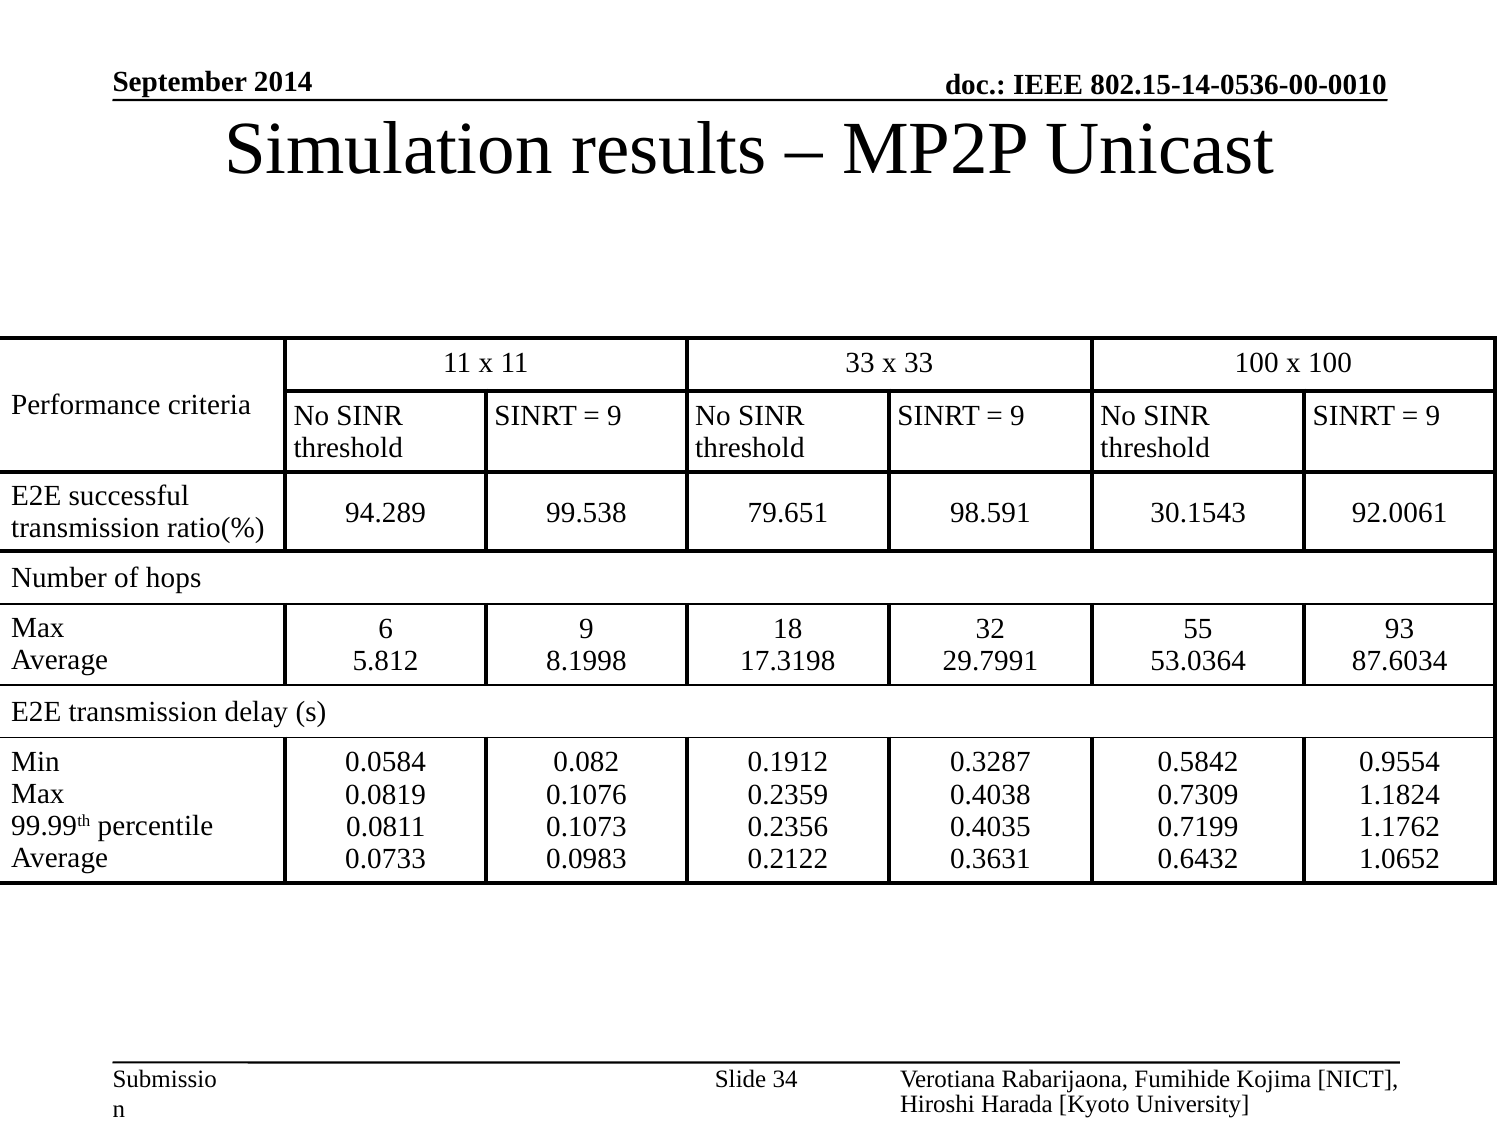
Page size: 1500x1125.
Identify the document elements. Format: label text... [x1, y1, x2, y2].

table_cell 98.591 [891, 474, 1090, 549]
table_cell 0.5842 0.7309 0.7199 0.6432 [1094, 738, 1302, 881]
table_header 100 x 100 [1094, 340, 1493, 389]
table_cell No SINR threshold [1094, 393, 1302, 470]
table_cell Max Average [0, 605, 283, 684]
table_cell Min Max 99.99th percentile Average [0, 738, 283, 881]
table_cell 93 87.6034 [1306, 605, 1493, 684]
footer Verotiana Rabarijaona, Fumihide Kojima [NICT], Hiroshi Harada [Kyoto University] [900, 1062, 1413, 1123]
table_cell 94.289 [287, 474, 484, 549]
table_cell 6 5.812 [287, 605, 484, 684]
table_cell 0.3287 0.4038 0.4035 0.3631 [891, 738, 1090, 881]
table_cell No SINR threshold [689, 393, 887, 470]
slide_number Slide 34 [712, 1062, 800, 1093]
table_cell Number of hops [0, 553, 1493, 603]
table_cell E2E transmission delay (s) [0, 686, 1493, 737]
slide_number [112, 62, 375, 98]
table_cell SINRT = 9 [891, 393, 1090, 470]
table_cell 92.0061 [1306, 474, 1493, 549]
table_cell 0.1912 0.2359 0.2356 0.2122 [689, 738, 887, 881]
table_cell SINRT = 9 [1306, 393, 1493, 470]
table_cell 55 53.0364 [1094, 605, 1302, 684]
table_header 11 x 11 [287, 340, 685, 389]
table_cell 99.538 [488, 474, 685, 549]
table_cell 18 17.3198 [689, 605, 887, 684]
table_header 33 x 33 [689, 340, 1090, 389]
table_cell SINRT = 9 [488, 393, 685, 470]
table_cell E2E successful transmission ratio(%) [0, 474, 283, 549]
table_cell 0.9554 1.1824 1.1762 1.0652 [1306, 738, 1493, 881]
table_cell 30.1543 [1094, 474, 1302, 549]
table_cell 0.082 0.1076 0.1073 0.0983 [488, 738, 685, 881]
title Simulation results – MP2P Unicast [112, 90, 1388, 198]
table_cell 32 29.7991 [891, 605, 1090, 684]
table_cell 9 8.1998 [488, 605, 685, 684]
table_cell 79.651 [689, 474, 887, 549]
table_cell 0.0584 0.0819 0.0811 0.0733 [287, 738, 484, 881]
table_cell No SINR threshold [287, 393, 484, 470]
table_header Performance criteria [0, 340, 283, 470]
